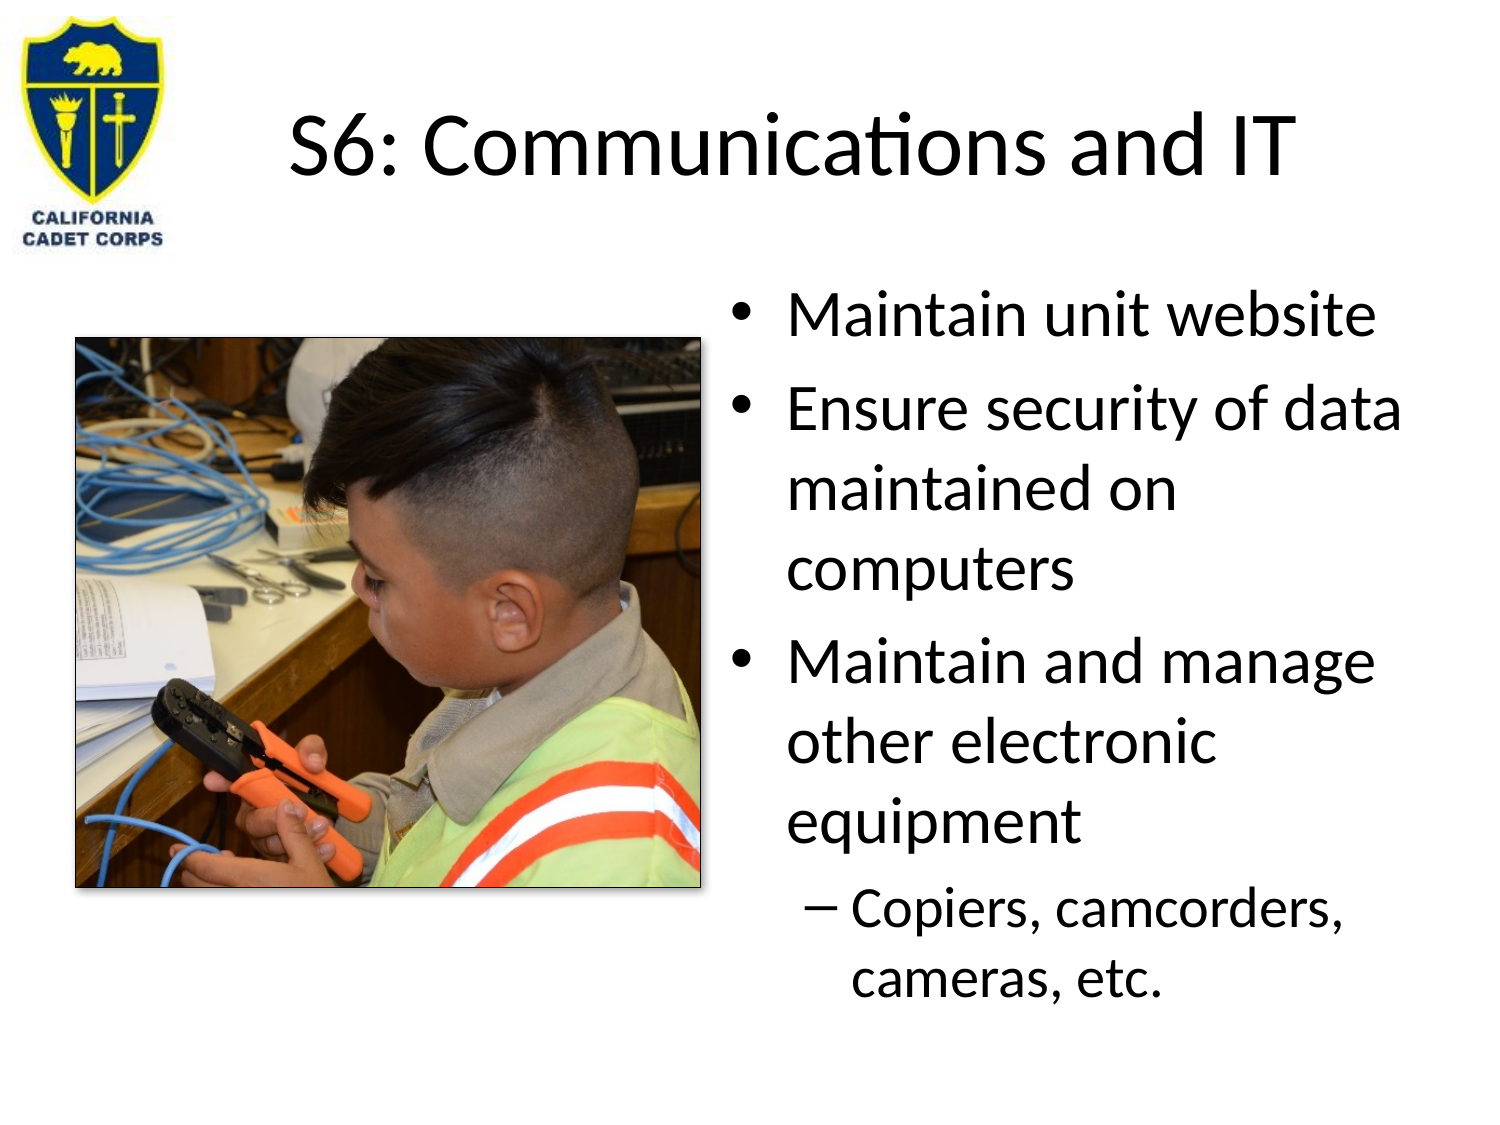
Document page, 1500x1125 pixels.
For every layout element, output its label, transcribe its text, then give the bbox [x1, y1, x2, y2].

list Maintain unit website Ensure security of data maintained on computers Maintain and manage other electronic equipment Copiers, camcorders, cameras, etc. [715, 262, 1426, 1080]
title S6: Communications and IT [162, 45, 1425, 233]
picture [0, 16, 186, 261]
picture [74, 337, 702, 888]
